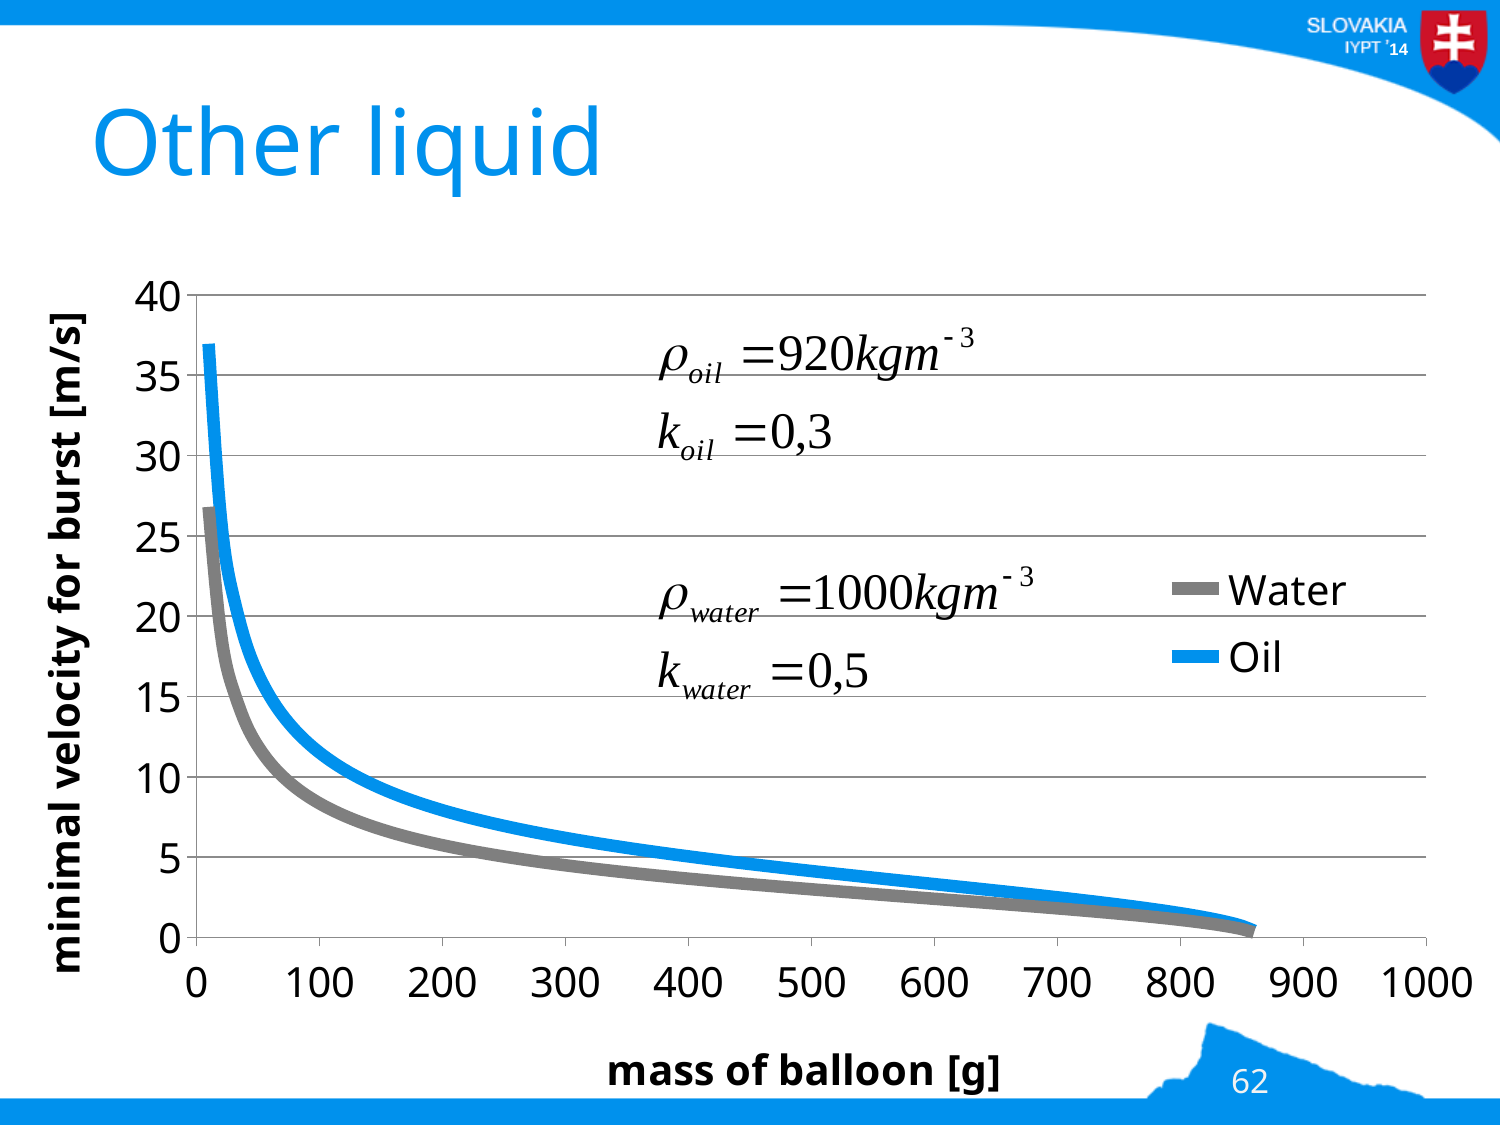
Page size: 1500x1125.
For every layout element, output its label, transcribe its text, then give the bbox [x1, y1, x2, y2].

chart [0, 249, 1500, 1125]
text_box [649, 312, 1048, 710]
picture [0, 0, 1500, 249]
title Other liquid [75, 45, 1425, 233]
